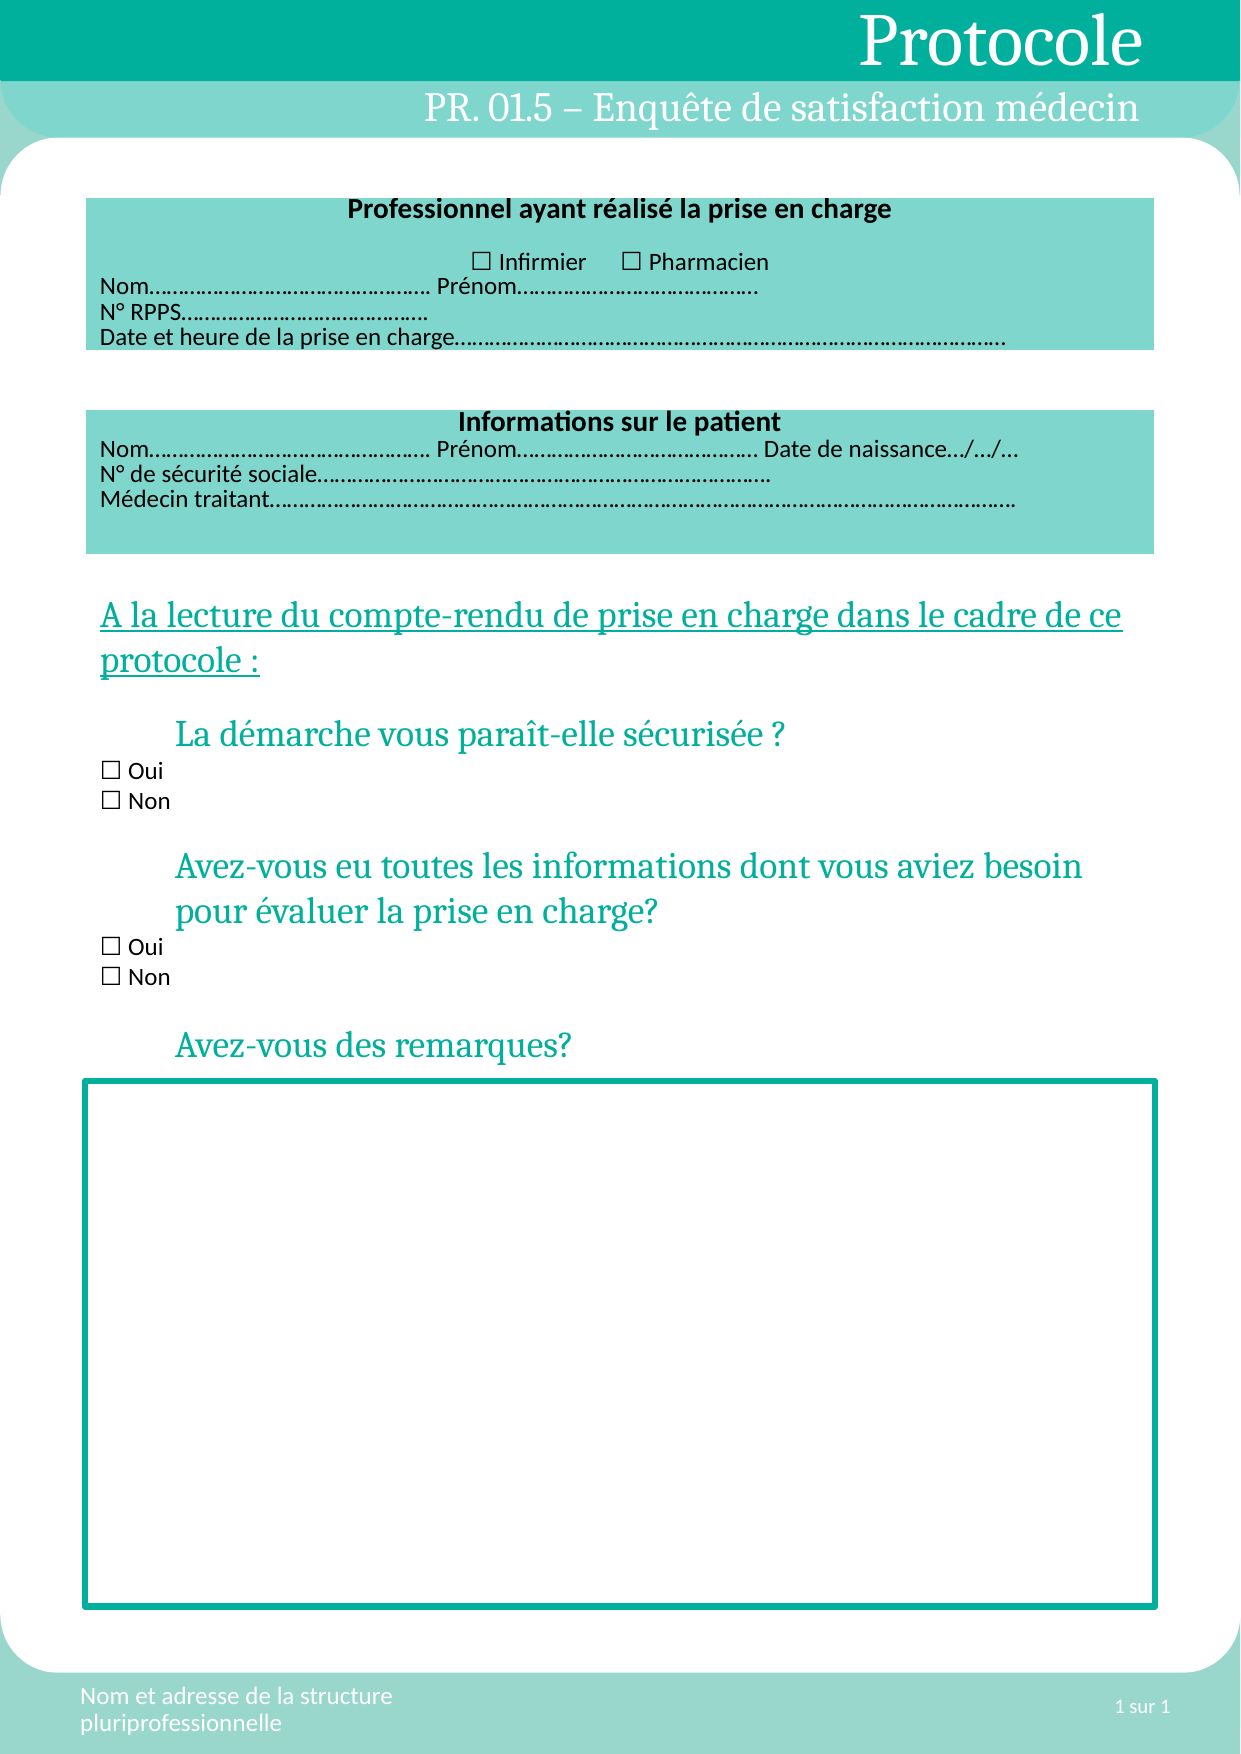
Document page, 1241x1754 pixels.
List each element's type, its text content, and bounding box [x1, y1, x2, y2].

table_header Professionnel ayant réalisé la prise en charge ☐ Infirmier ☐ Pharmacien Nom…………………………………………. Prénom…………………………………… N° RPPS……………………………………. Date et heure de la prise en charge…………………………………………………………………………………… [86, 198, 1154, 350]
title PR. 01.5 – Enquête de satisfaction médecin [231, 78, 1155, 138]
text_box [85, 1081, 1155, 1607]
slide_number 1 sur 1 [914, 1682, 1186, 1729]
table_header Informations sur le patient Nom…………………………………………. Prénom…………………………………… Date de naissance…/…/… N° de sécurité sociale……………………………………………………………………. Médecin traitant…………………………………………………………………………………………………………………. [86, 410, 1154, 554]
text_box Nom et adresse de la structure pluriprofessionnelle [65, 1675, 471, 1748]
text_box A la lecture du compte-rendu de prise en charge dans le cadre de ce protocole : La démarche vous paraît-elle sécurisée ? ☐ Oui ☐ Non Avez-vous eu toutes les informations dont vous aviez besoin pour évaluer la prise en charge? ☐ Oui ☐ Non Avez-vous des remarques? [85, 582, 1155, 1081]
